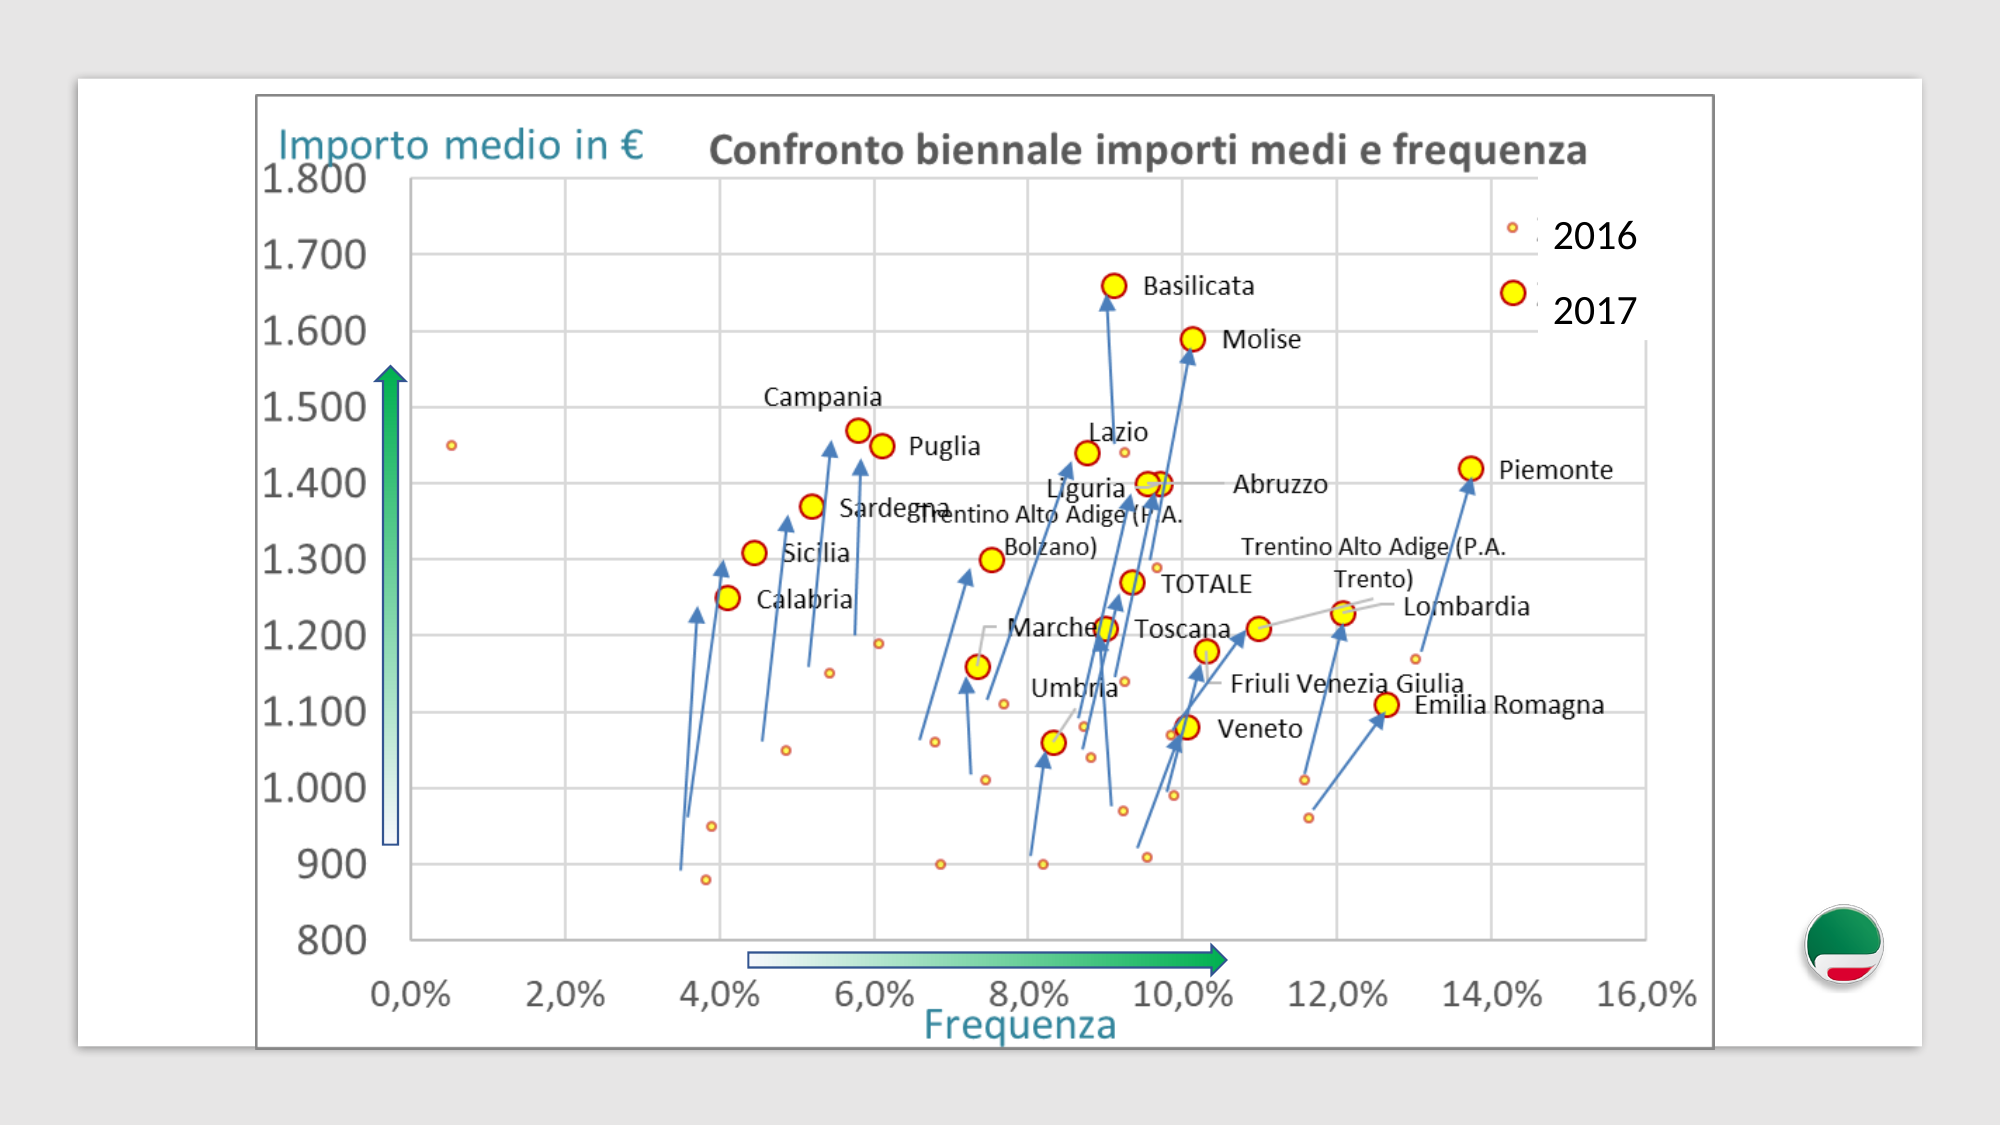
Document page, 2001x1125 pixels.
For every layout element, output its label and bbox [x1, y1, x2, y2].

text_box [0, 0, 2000, 1125]
picture [1794, 901, 1890, 994]
picture [255, 94, 1715, 1050]
text_box [77, 78, 1923, 1047]
